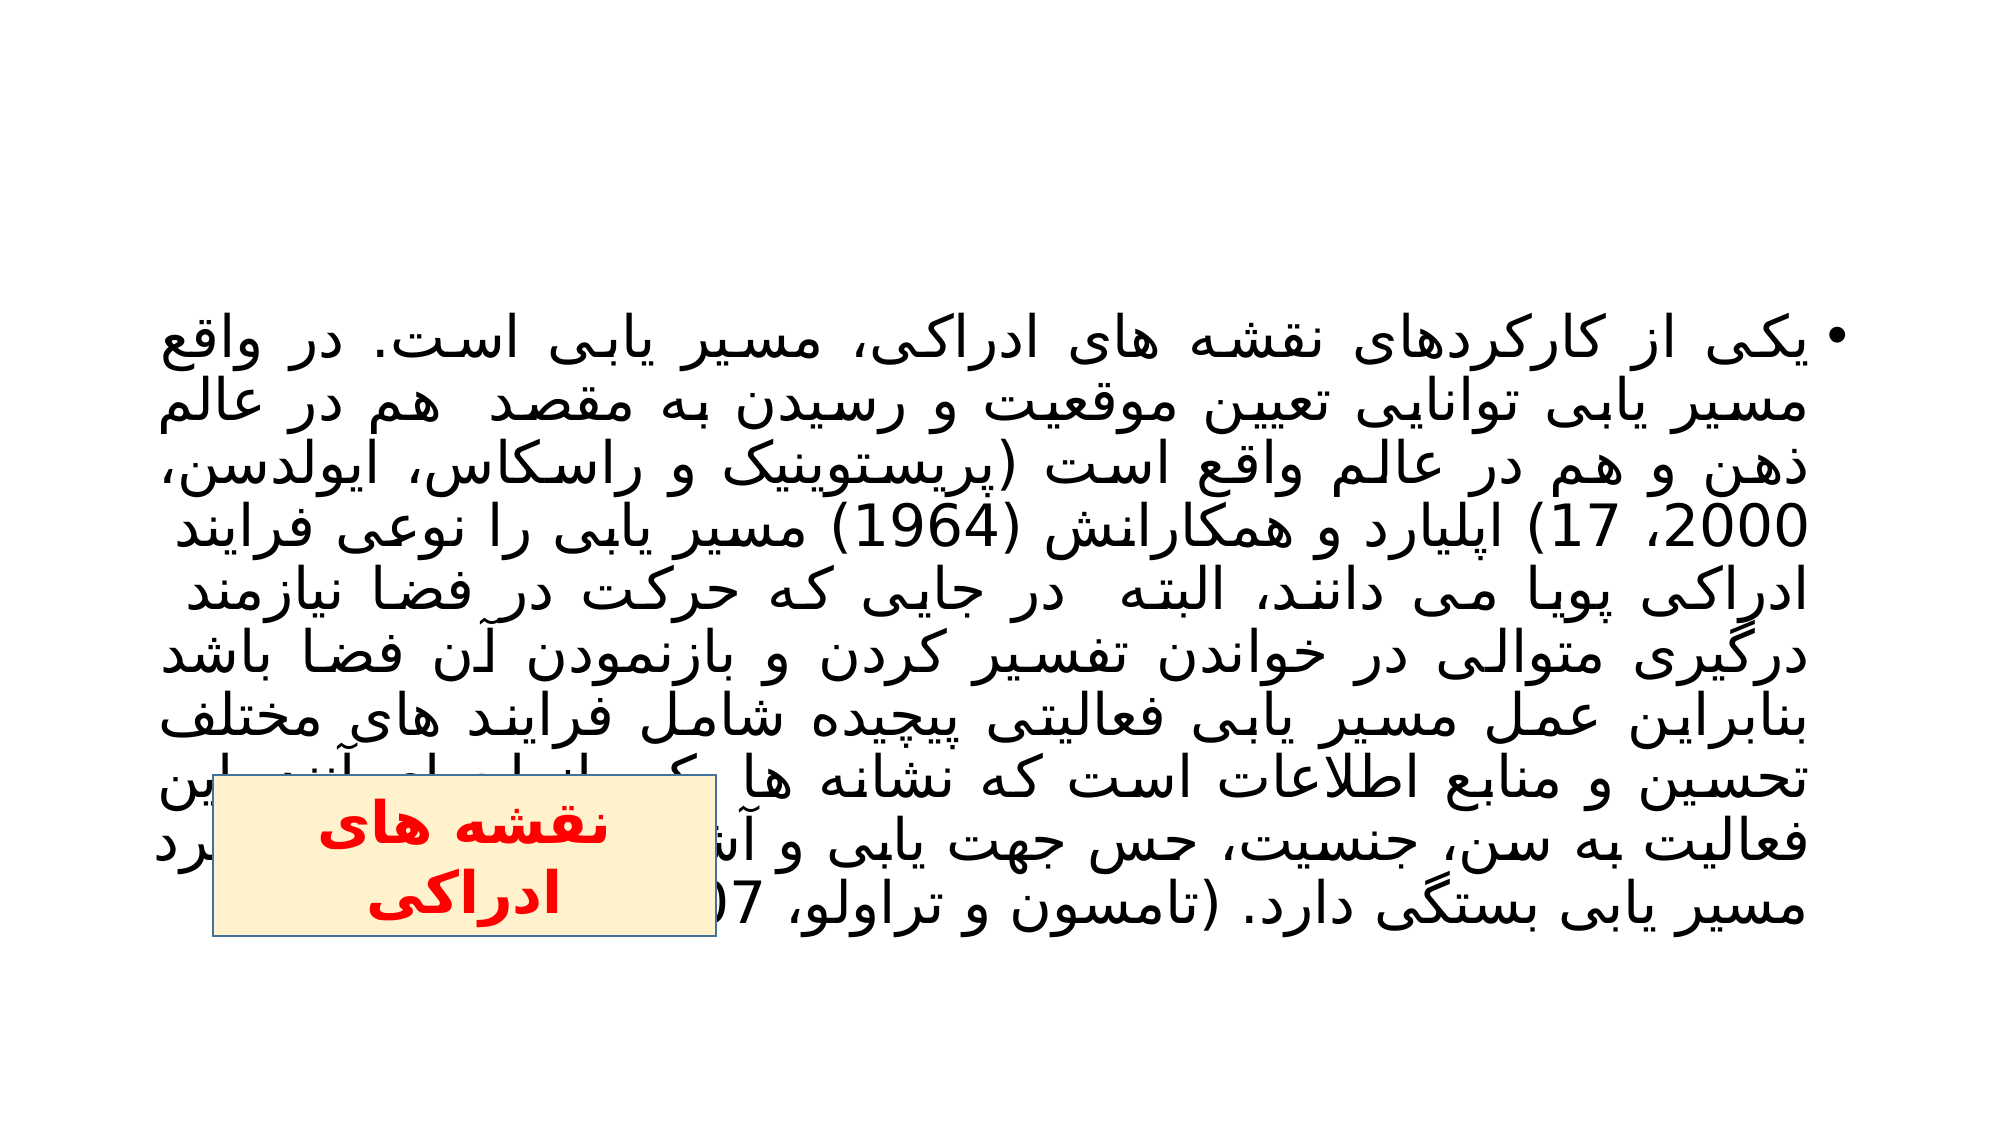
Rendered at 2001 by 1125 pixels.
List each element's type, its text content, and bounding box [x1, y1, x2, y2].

list یکی از کارکردهای نقشه های ادراکی، مسیر یابی است. در واقع مسیر یابی توانایی تعیین موقعیت و رسیدن به مقصد هم در عالم ذهن و هم در عالم واقع است (پریستوینیک و راسکاس، ایولدسن، 2000، 17) اپلیارد و همکارانش (1964) مسیر یابی را نوعی فرایند ادراکی پویا می دانند، البته در جایی که حرکت در فضا نیازمند درگیری متوالی در خواندن تفسیر کردن و بازنمودن آن فضا باشد بنابراین عمل مسیر یابی فعالیتی پیچیده شامل فرایند های مختلف تحسین و منابع اطلاعات است که نشانه ها یکی از اجرای آنند. این فعالیت به سن، جنسیت، حس جهت یابی و آشنایی با محیط و راهبرد مسیر یابی بستگی دارد. (تامسون و تراولو، 2007، 112) [137, 299, 1863, 1014]
text_box نقشه های ادراکی [212, 774, 717, 937]
